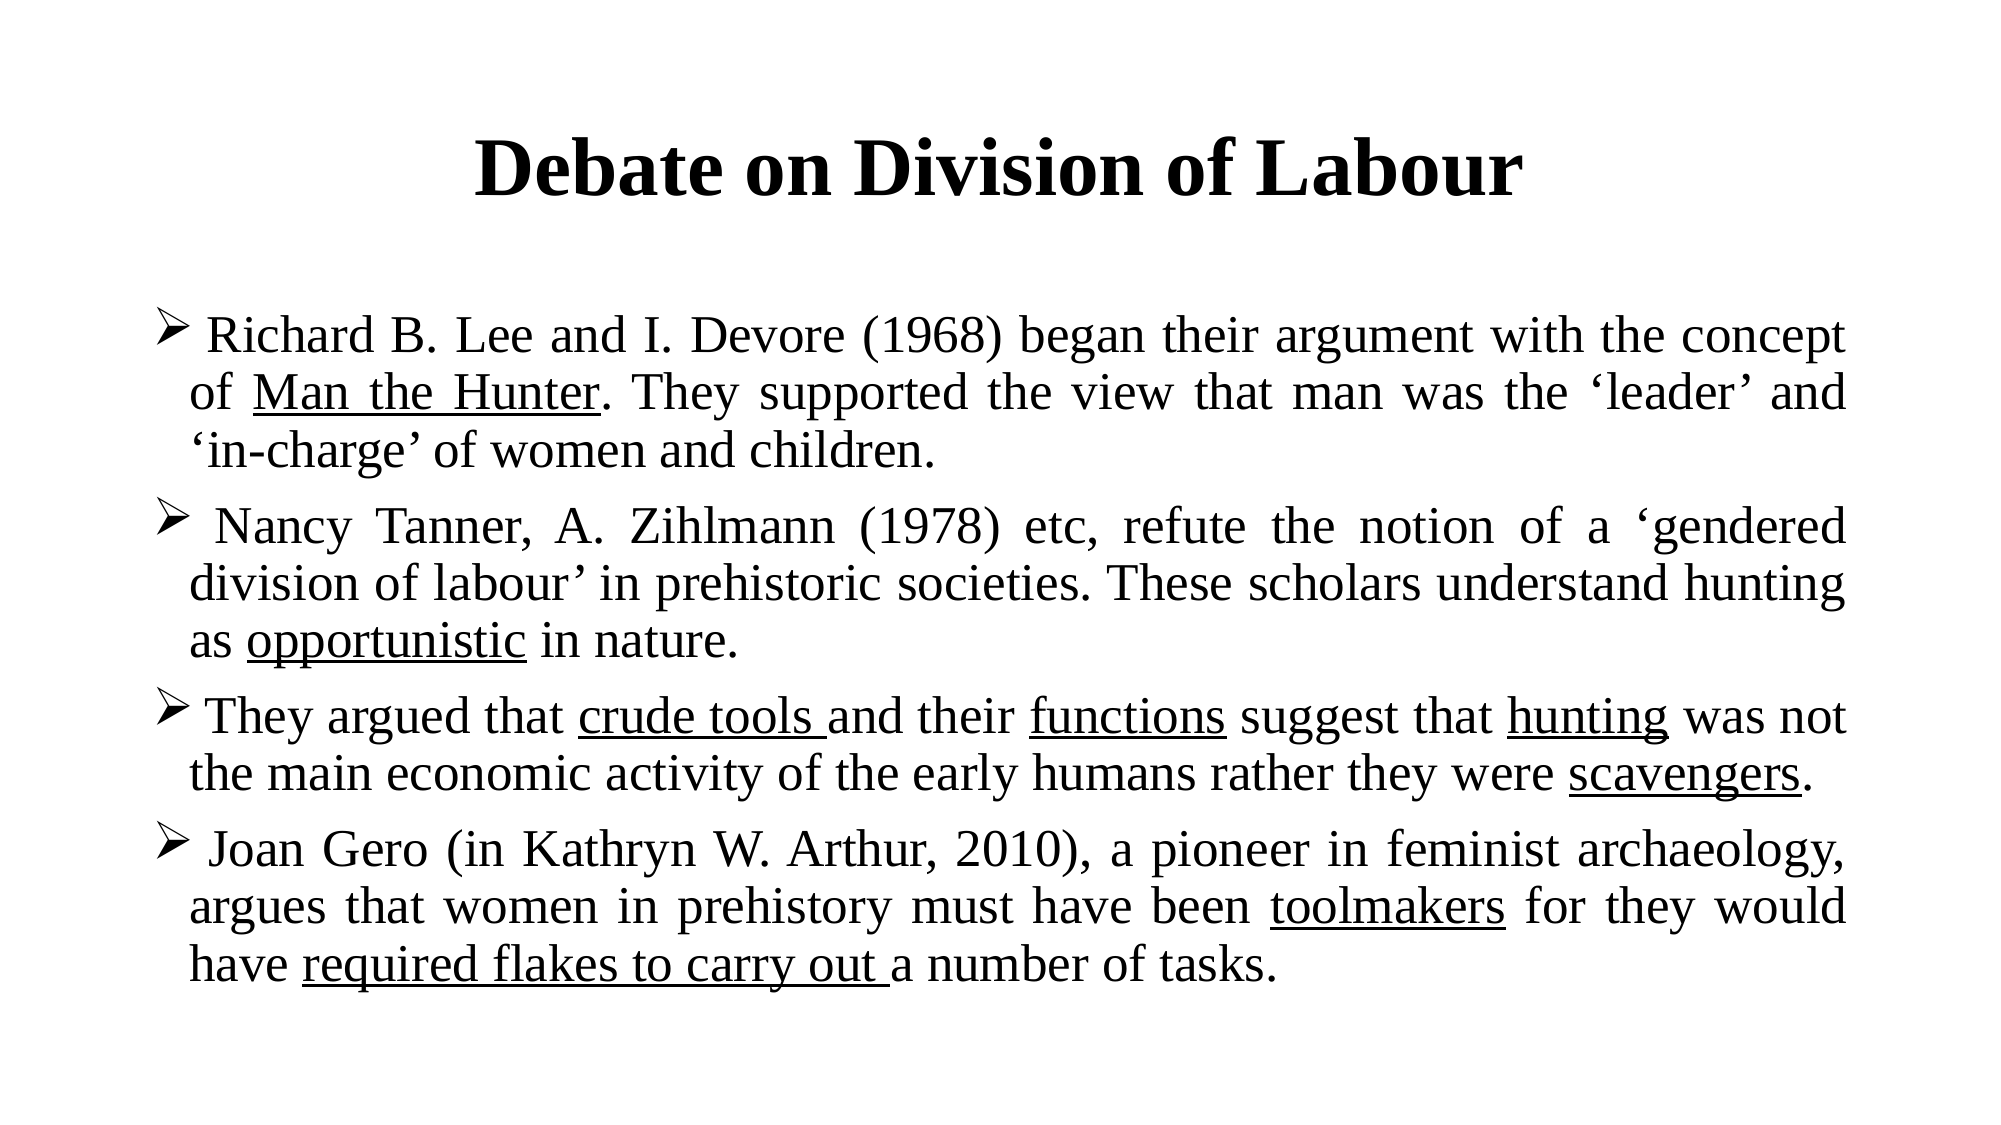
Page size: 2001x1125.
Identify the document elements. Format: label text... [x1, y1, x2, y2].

list Richard B. Lee and I. Devore (1968) began their argument with the concept of Man the Hunter. They supported the view that man was the ‘leader’ and ‘in-charge’ of women and children. Nancy Tanner, A. Zihlmann (1978) etc, refute the notion of a ‘gendered division of labour’ in prehistoric societies. These scholars understand hunting as opportunistic in nature. They argued that crude tools and their functions suggest that hunting was not the main economic activity of the early humans rather they were scavengers. Joan Gero (in Kathryn W. Arthur, 2010), a pioneer in feminist archaeology, argues that women in prehistory must have been toolmakers for they would have required flakes to carry out a number of tasks. [137, 299, 1863, 1014]
title Debate on Division of Labour [137, 59, 1863, 278]
